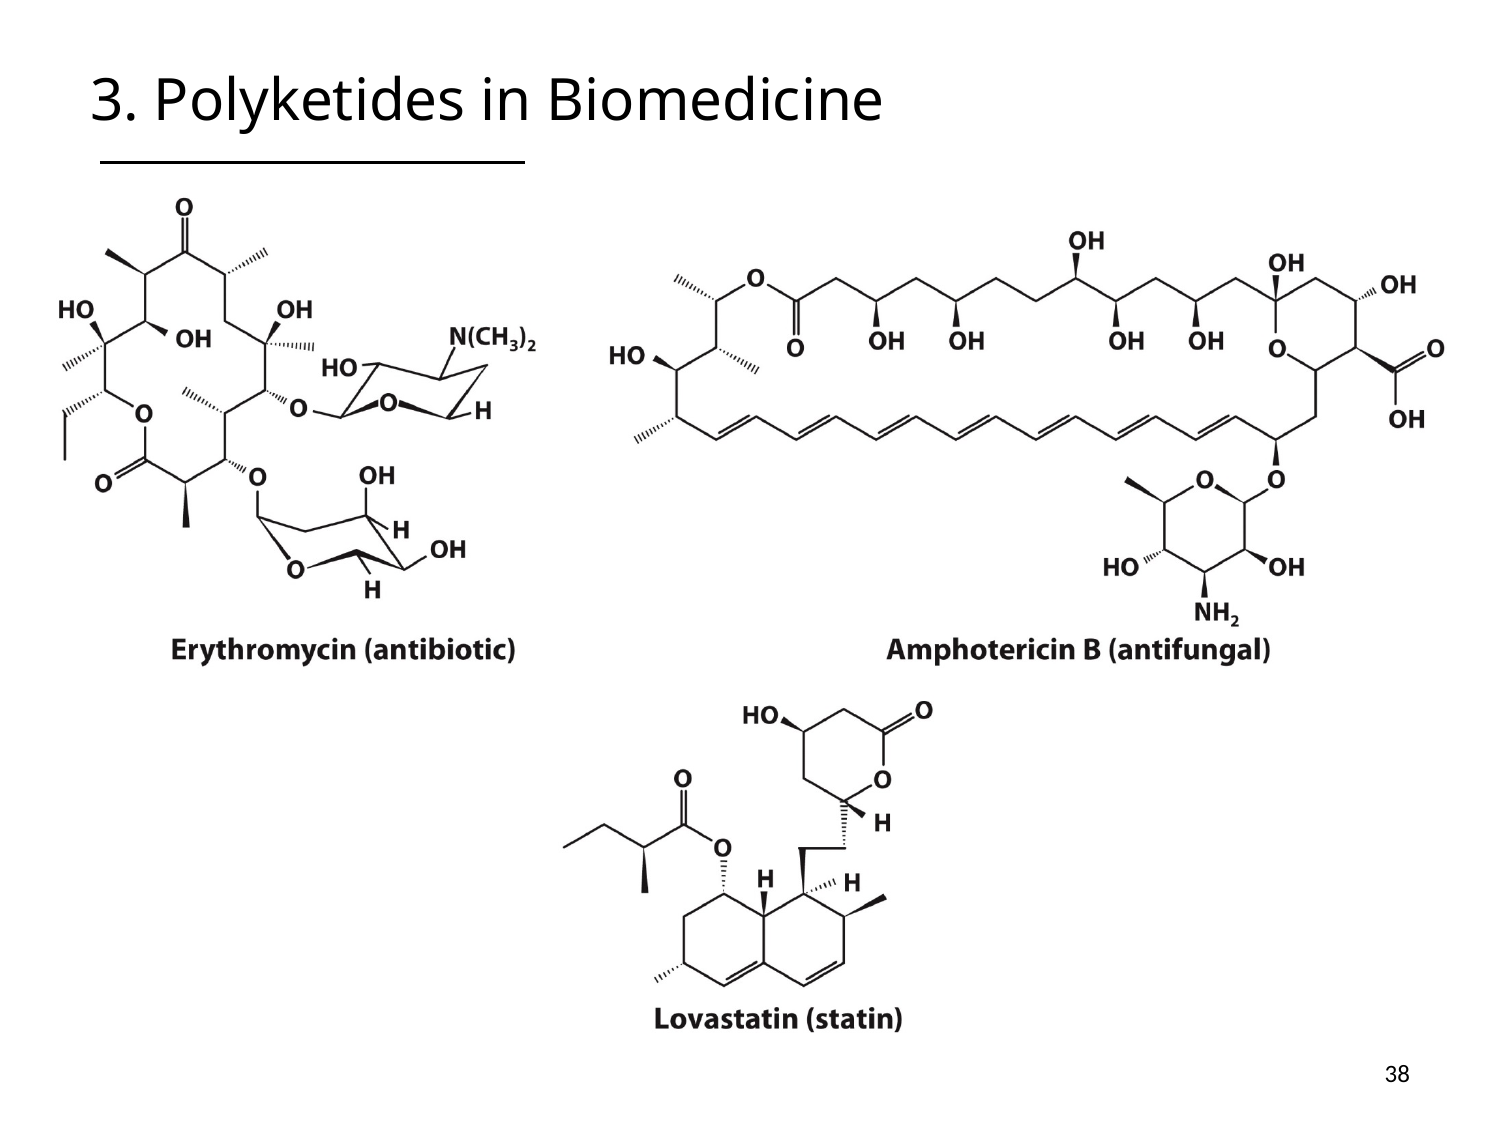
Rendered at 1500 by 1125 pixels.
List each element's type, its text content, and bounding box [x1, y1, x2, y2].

picture [49, 192, 1451, 1038]
title 3. Polyketides in Biomedicine [75, 45, 1463, 150]
slide_number 38 [1074, 1046, 1425, 1103]
